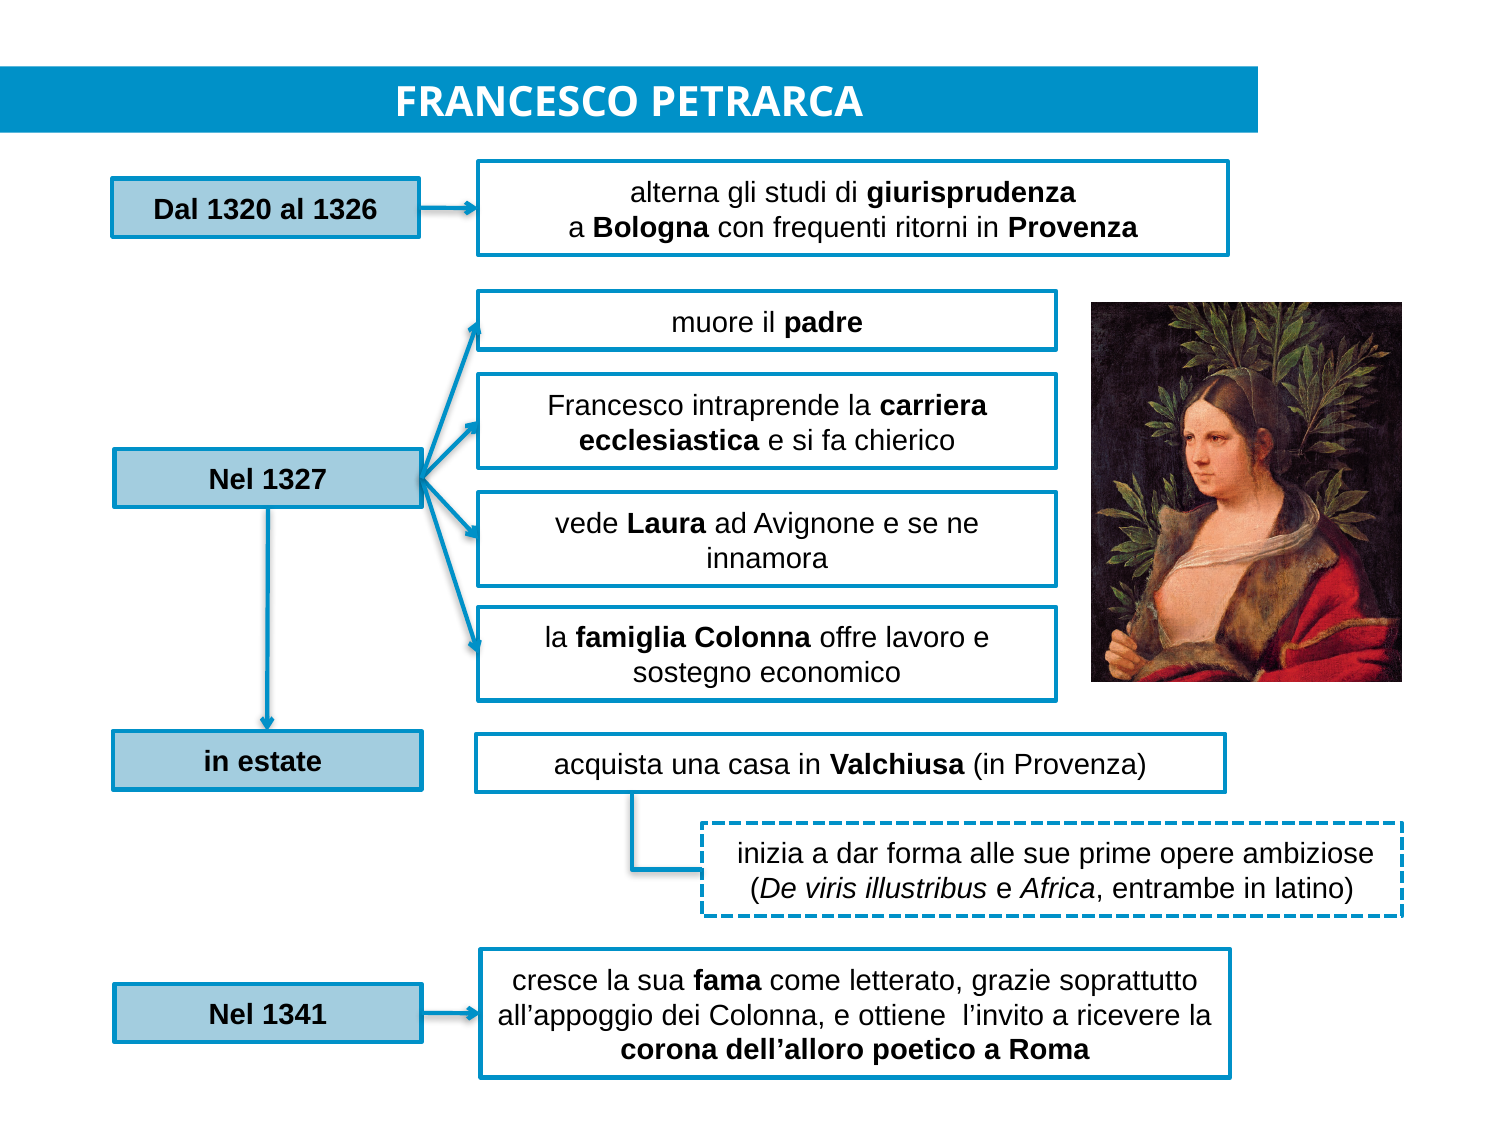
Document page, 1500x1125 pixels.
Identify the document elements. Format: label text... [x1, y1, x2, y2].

text_box alterna gli studi di giurisprudenza a Bologna con frequenti ritorni in Provenza [476, 159, 1230, 257]
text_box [631, 792, 703, 870]
text_box Nel 1327 [112, 447, 415, 509]
text_box Nel 1341 [112, 982, 424, 1044]
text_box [421, 487, 479, 654]
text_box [421, 320, 479, 479]
text_box in estate [111, 729, 424, 792]
text_box inizia a dar forma alle sue prime opere ambiziose (De viris illustribus e Africa, entrambe in latino) [700, 821, 1404, 918]
text_box Dal 1320 al 1326 [110, 176, 421, 239]
text_box Francesco intraprende la carriera ecclesiastica e si fa chierico [483, 372, 1058, 470]
text_box la famiglia Colonna offre lavoro e sostegno economico [476, 605, 1058, 703]
text_box muore il padre [476, 289, 1058, 352]
text_box acquista una casa in Valchiusa (in Provenza) [474, 732, 1227, 794]
text_box FRANCESCO PETRARCA [0, 64, 1260, 135]
text_box cresce la sua fama come letterato, grazie soprattutto all’appoggio dei Colonna, e ottiene l’invito a ricevere la corona dell’alloro poetico a Roma [478, 947, 1232, 1080]
picture [1091, 302, 1403, 682]
text_box vede Laura ad Avignone e se ne innamora [483, 490, 1058, 588]
